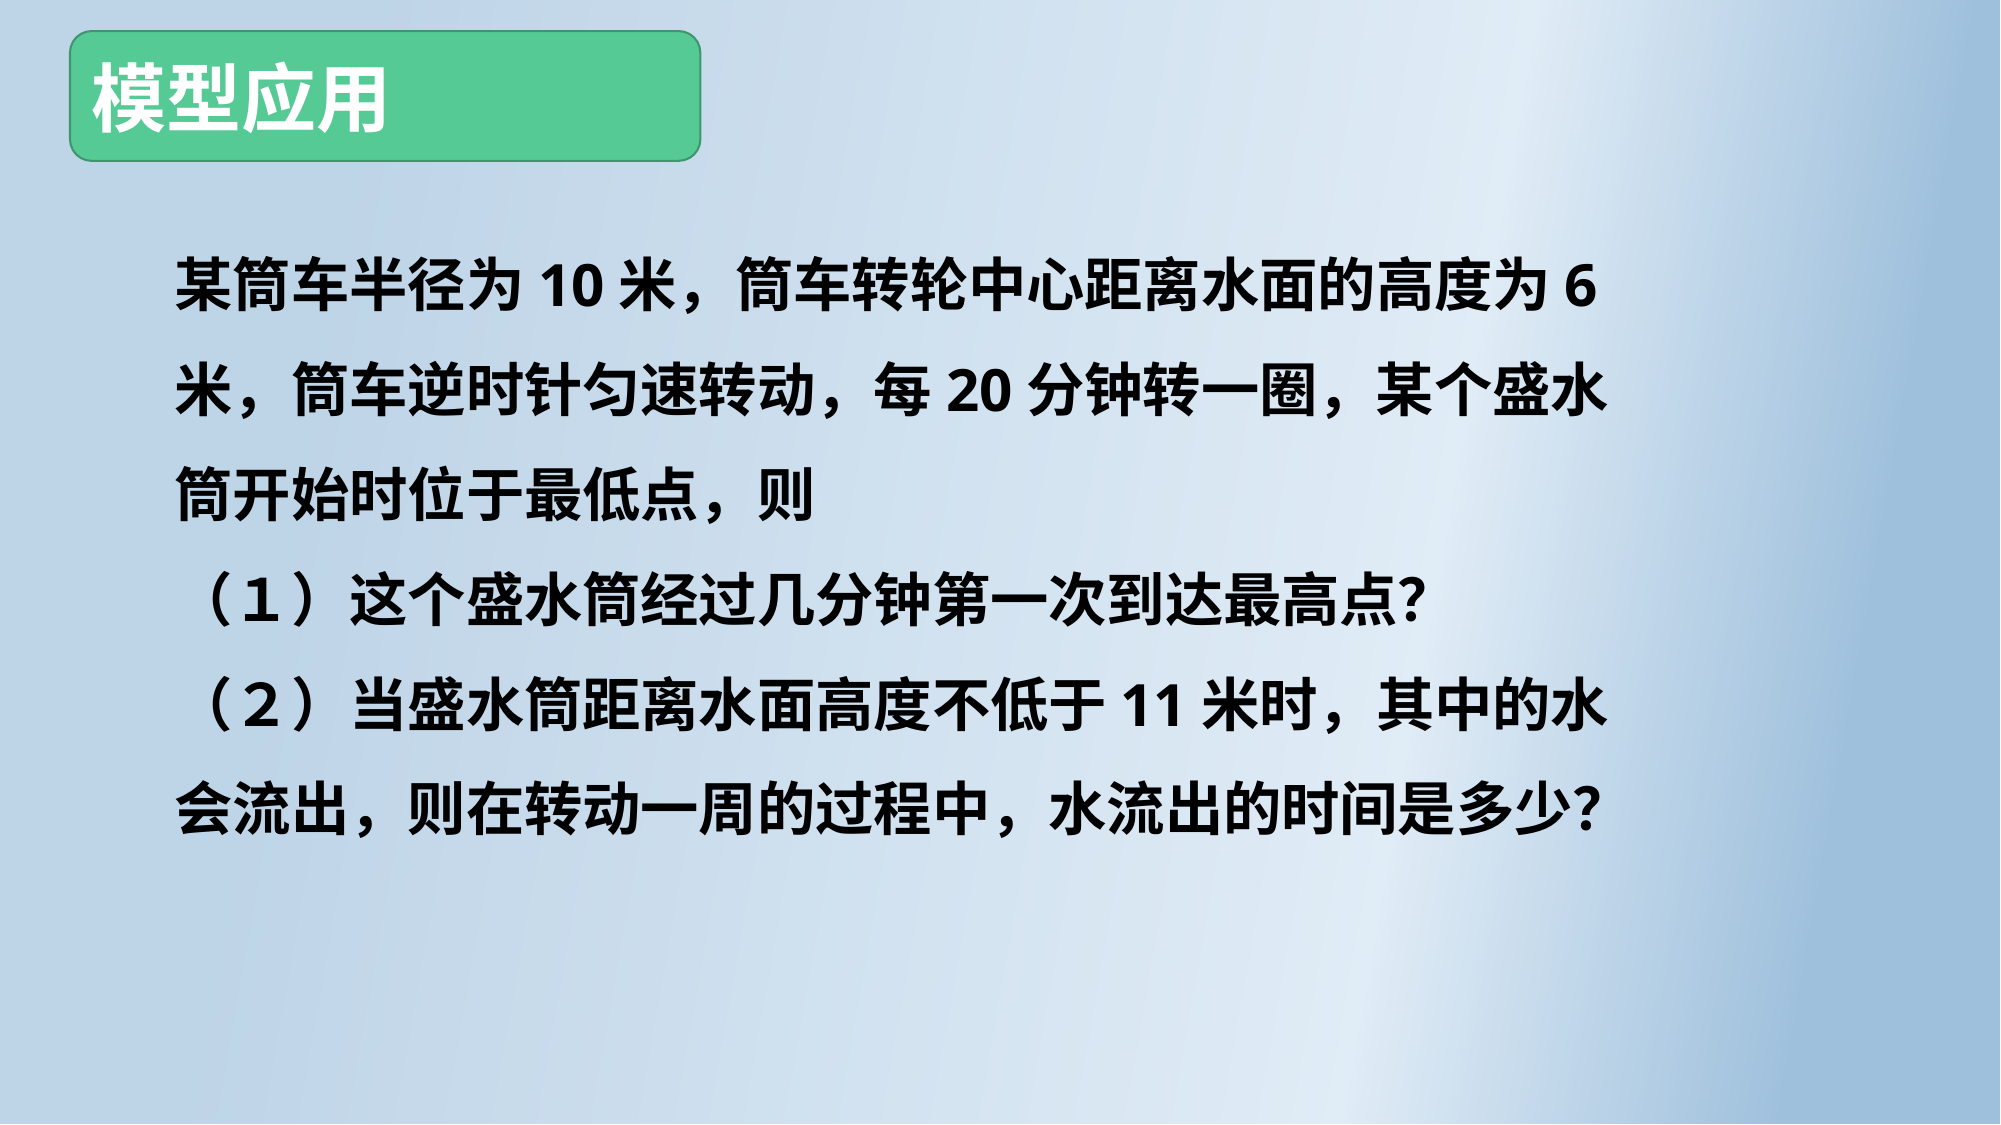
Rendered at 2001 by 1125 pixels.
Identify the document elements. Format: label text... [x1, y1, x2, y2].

text_box 模型应用 [68, 30, 702, 162]
picture [0, 0, 2001, 1125]
text_box 某筒车半径为10米，筒车转轮中心距离水面的高度为6米，筒车逆时针匀速转动，每20分钟转一圈，某个盛水筒开始时位于最低点，则 （１）这个盛水筒经过几分钟第一次到达最高点？ （２）当盛水筒距离水面高度不低于11米时，其中的水会流出，则在转动一周的过程中，水流出的时间是多少？ [160, 205, 1675, 751]
